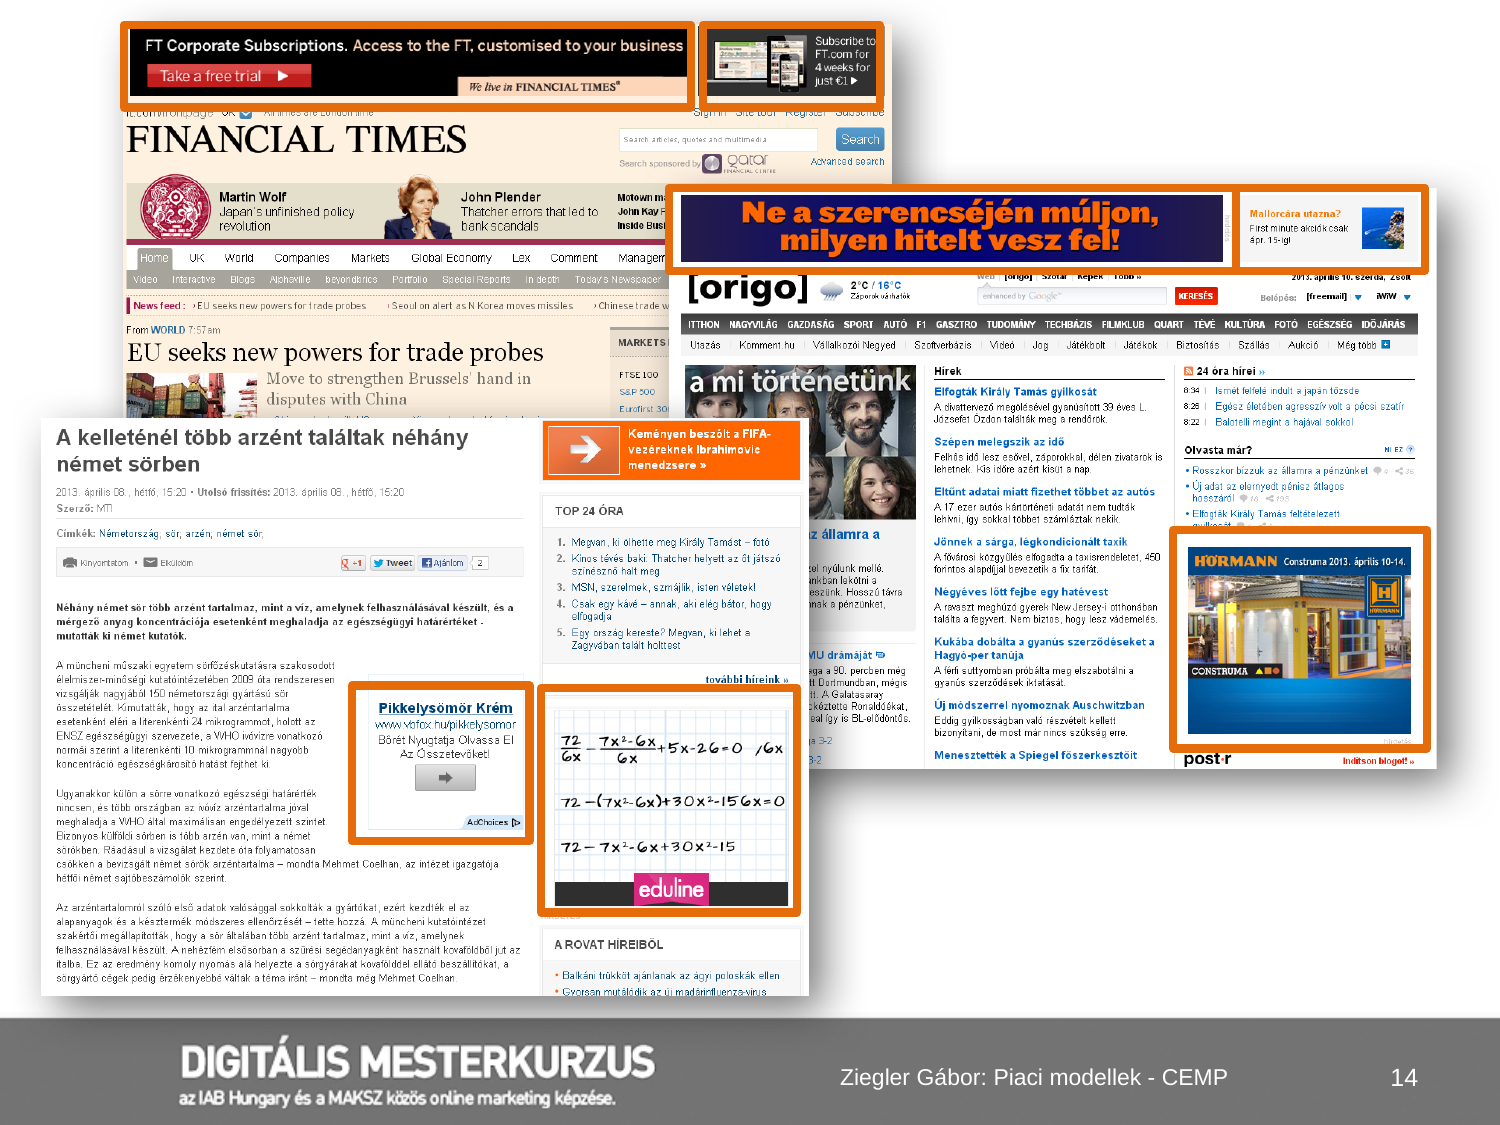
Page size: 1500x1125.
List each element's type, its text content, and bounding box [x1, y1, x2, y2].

list Ziegler Gábor: Piaci modellek - CEMP [703, 1041, 1366, 1113]
picture [0, 1012, 1500, 1125]
picture [40, 24, 1437, 996]
